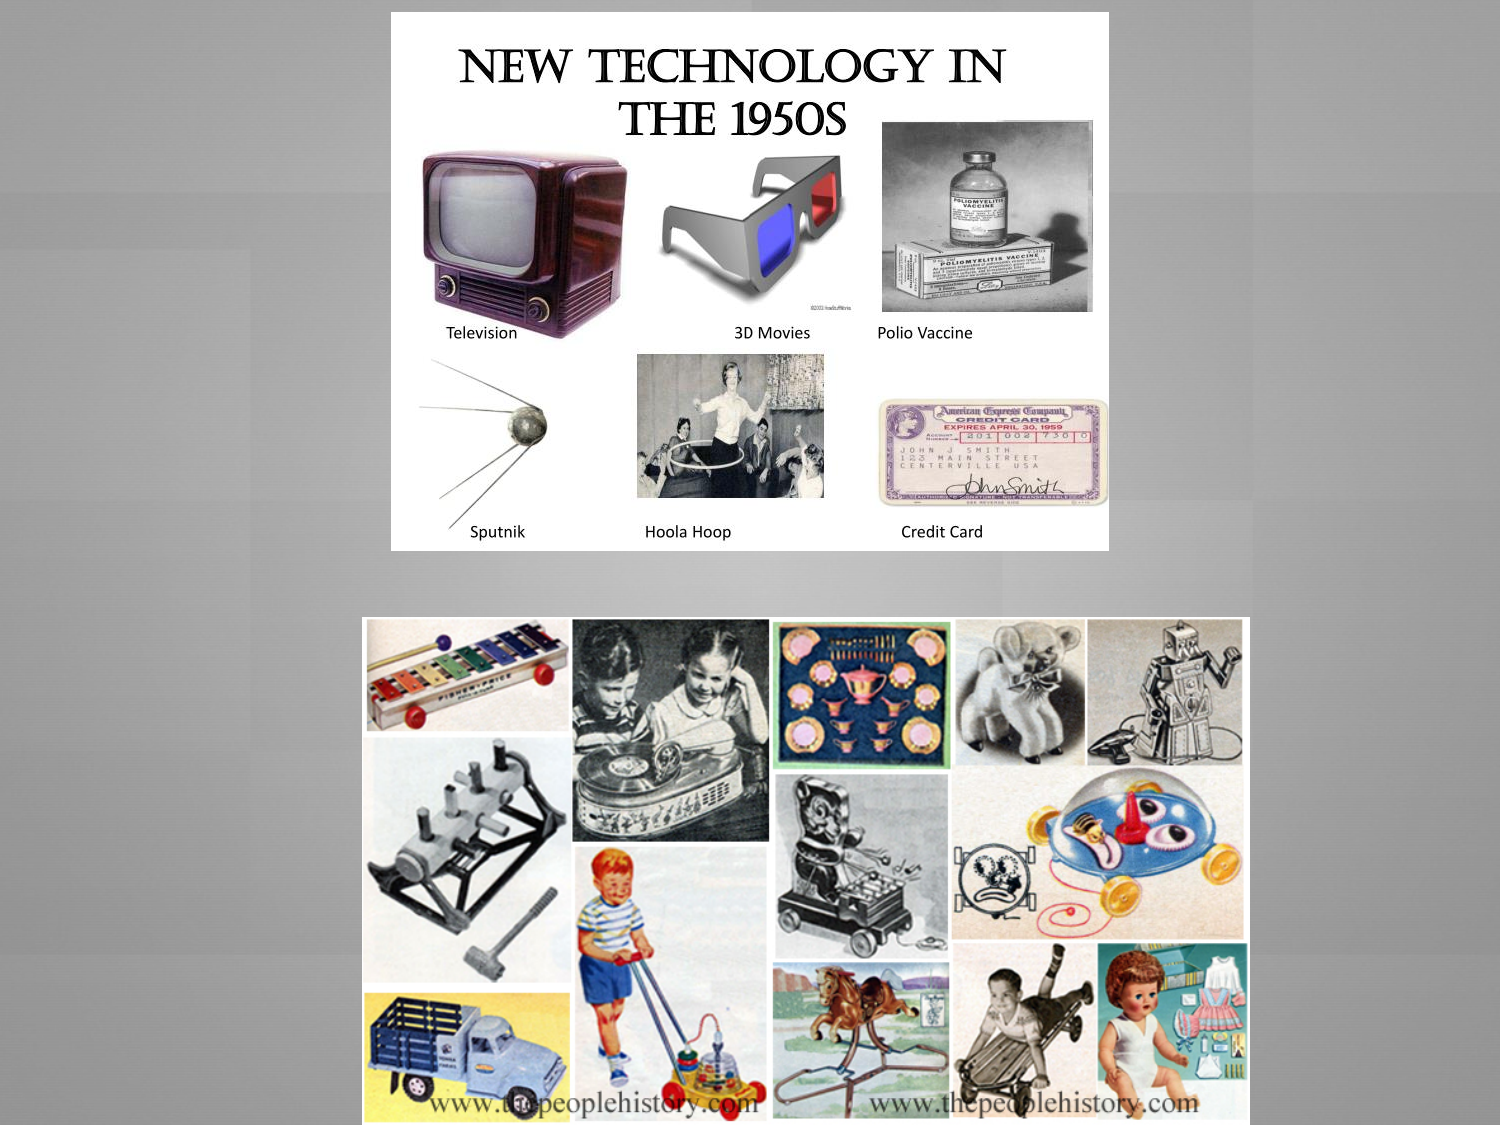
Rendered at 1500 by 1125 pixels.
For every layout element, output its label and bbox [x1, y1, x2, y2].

picture [390, 11, 1110, 552]
picture [361, 616, 1251, 1125]
